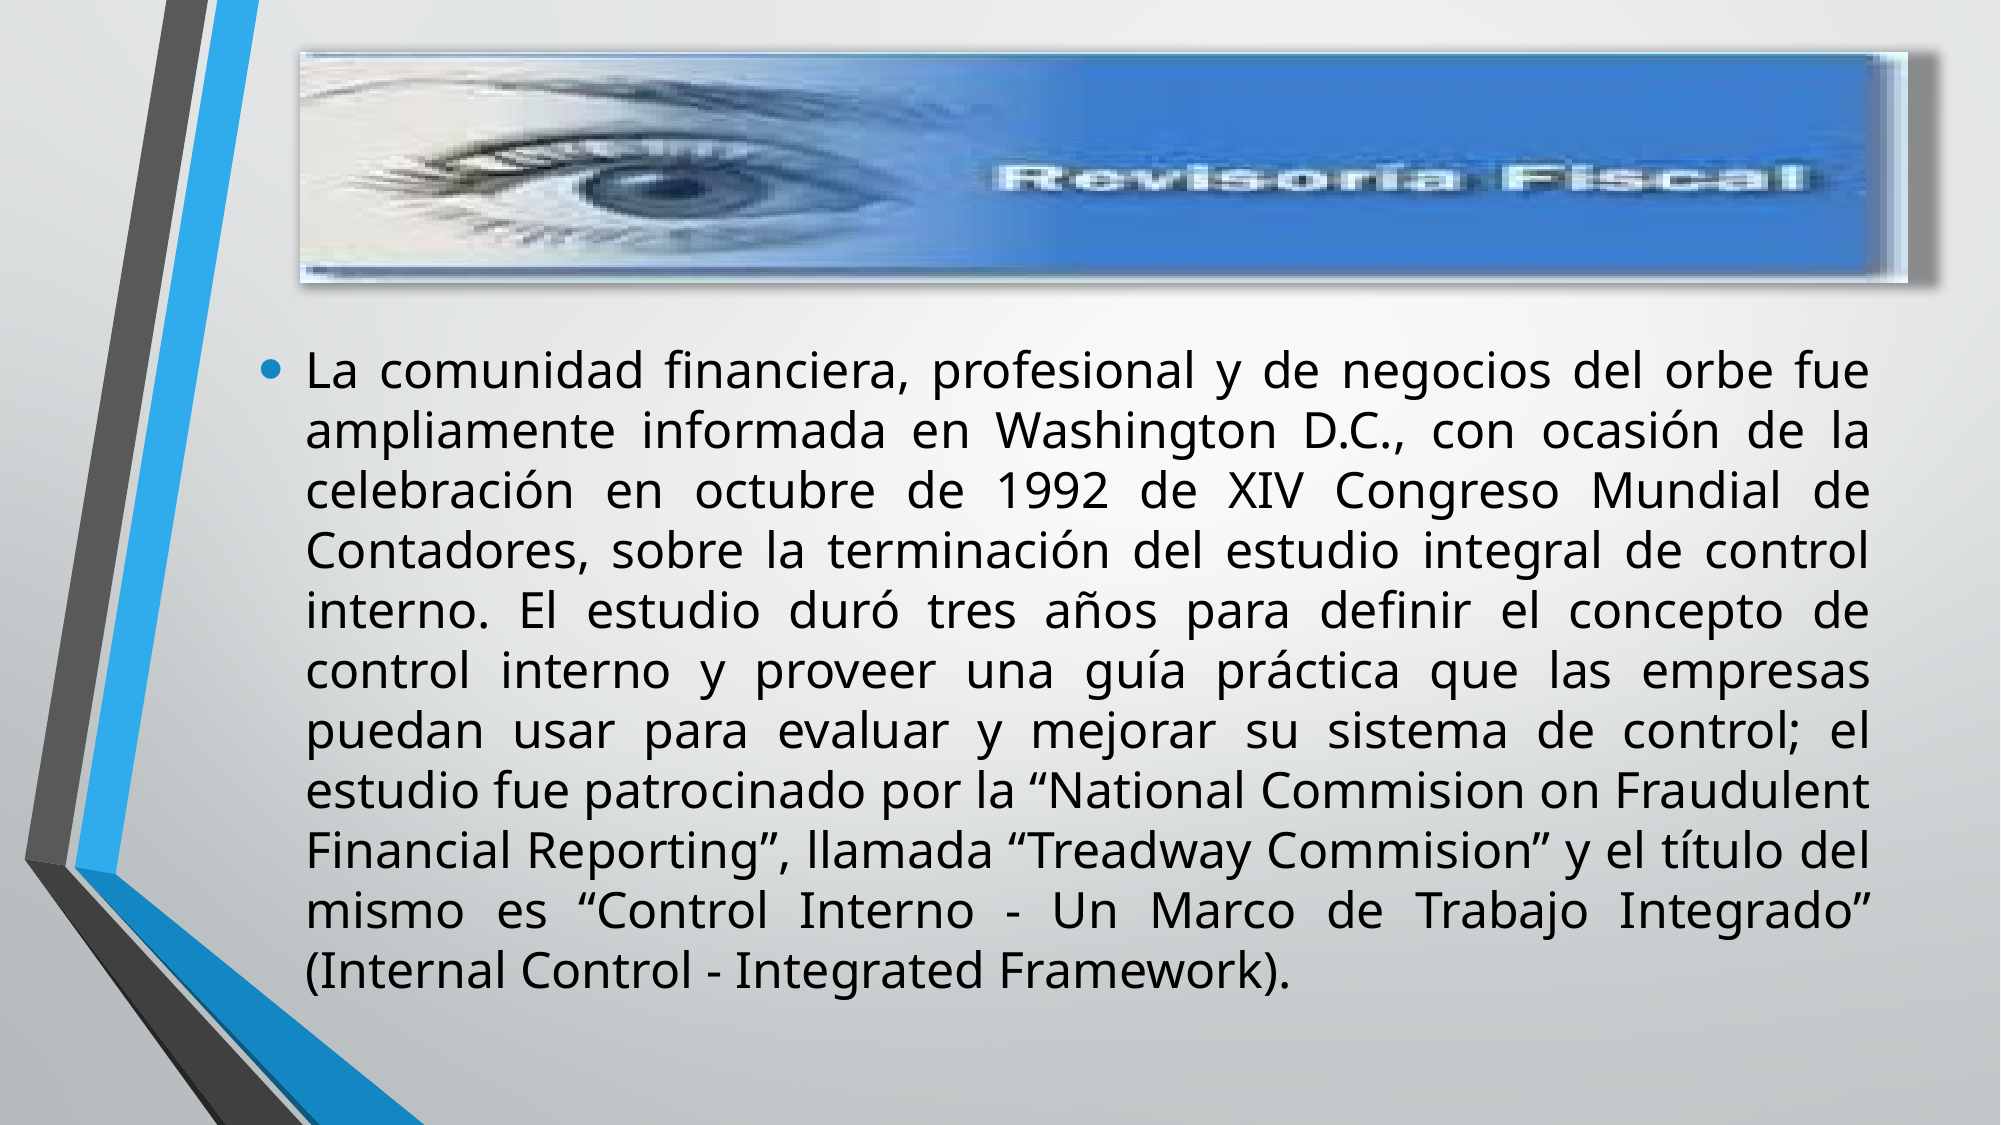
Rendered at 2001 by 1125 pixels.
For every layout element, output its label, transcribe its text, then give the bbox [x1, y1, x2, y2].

list La comunidad financiera, profesional y de negocios del orbe fue ampliamente informada en Washington D.C., con ocasión de la celebración en octubre de 1992 de XIV Congreso Mundial de Contadores, sobre la terminación del estudio integral de control interno. El estudio duró tres años para definir el concepto de control interno y proveer una guía práctica que las empresas puedan usar para evaluar y mejorar su sistema de control; el estudio fue patrocinado por la “National Commision on Fraudulent Financial Reporting”, llamada “Treadway Commision” y el título del mismo es “Control Interno - Un Marco de Trabajo Integrado” (Internal Control - Integrated Framework). [243, 316, 1887, 1104]
picture [300, 51, 1908, 284]
